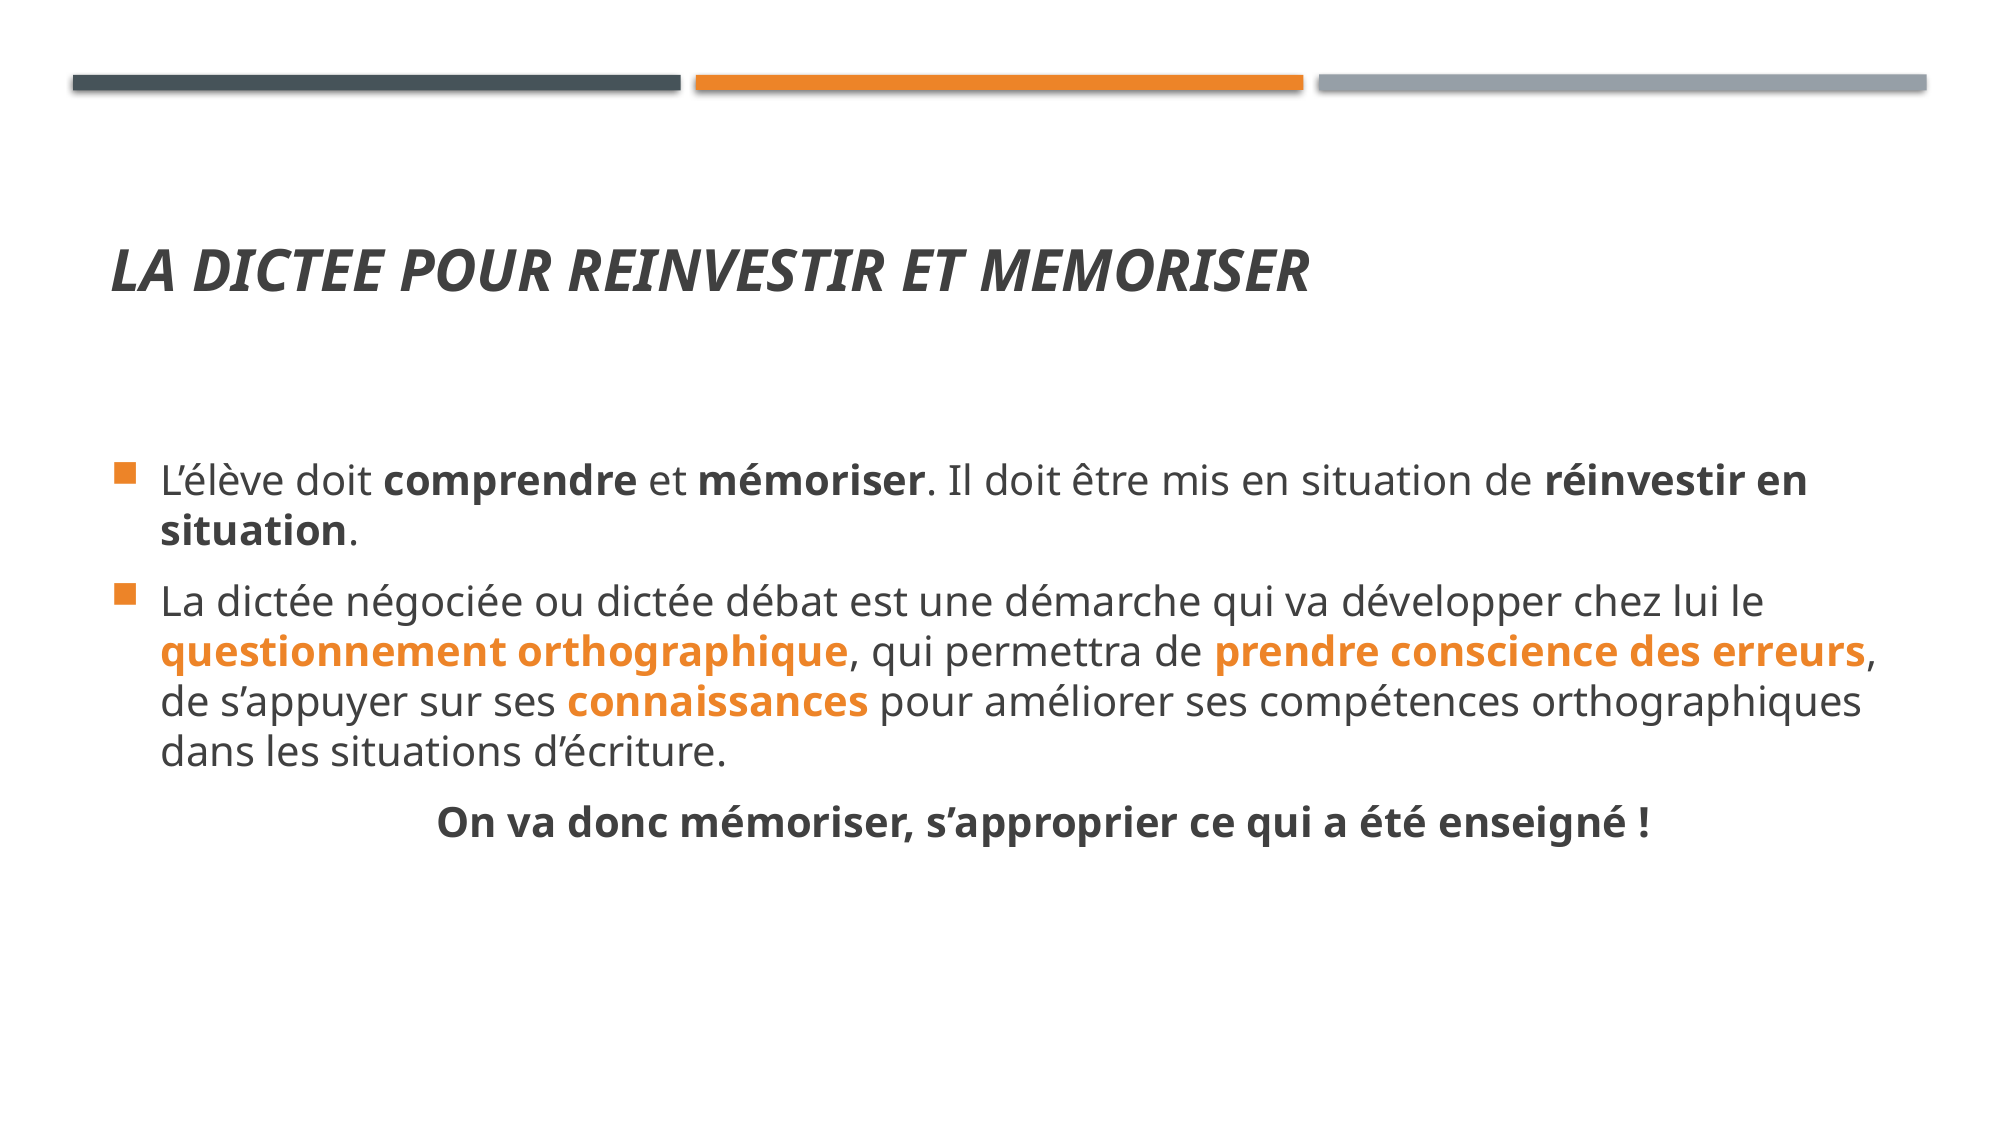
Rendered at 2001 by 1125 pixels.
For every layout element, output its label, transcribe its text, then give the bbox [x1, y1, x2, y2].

title LA DICTEE POUR REINVESTIR et MEMORISER [95, 115, 1905, 311]
list L’élève doit comprendre et mémoriser. Il doit être mis en situation de réinvestir en situation. La dictée négociée ou dictée débat est une démarche qui va développer chez lui le questionnement orthographique, qui permettra de prendre conscience des erreurs, de s’appuyer sur ses connaissances pour améliorer ses compétences orthographiques dans les situations d’écriture. On va donc mémoriser, s’approprier ce qui a été enseigné ! [95, 383, 1905, 981]
